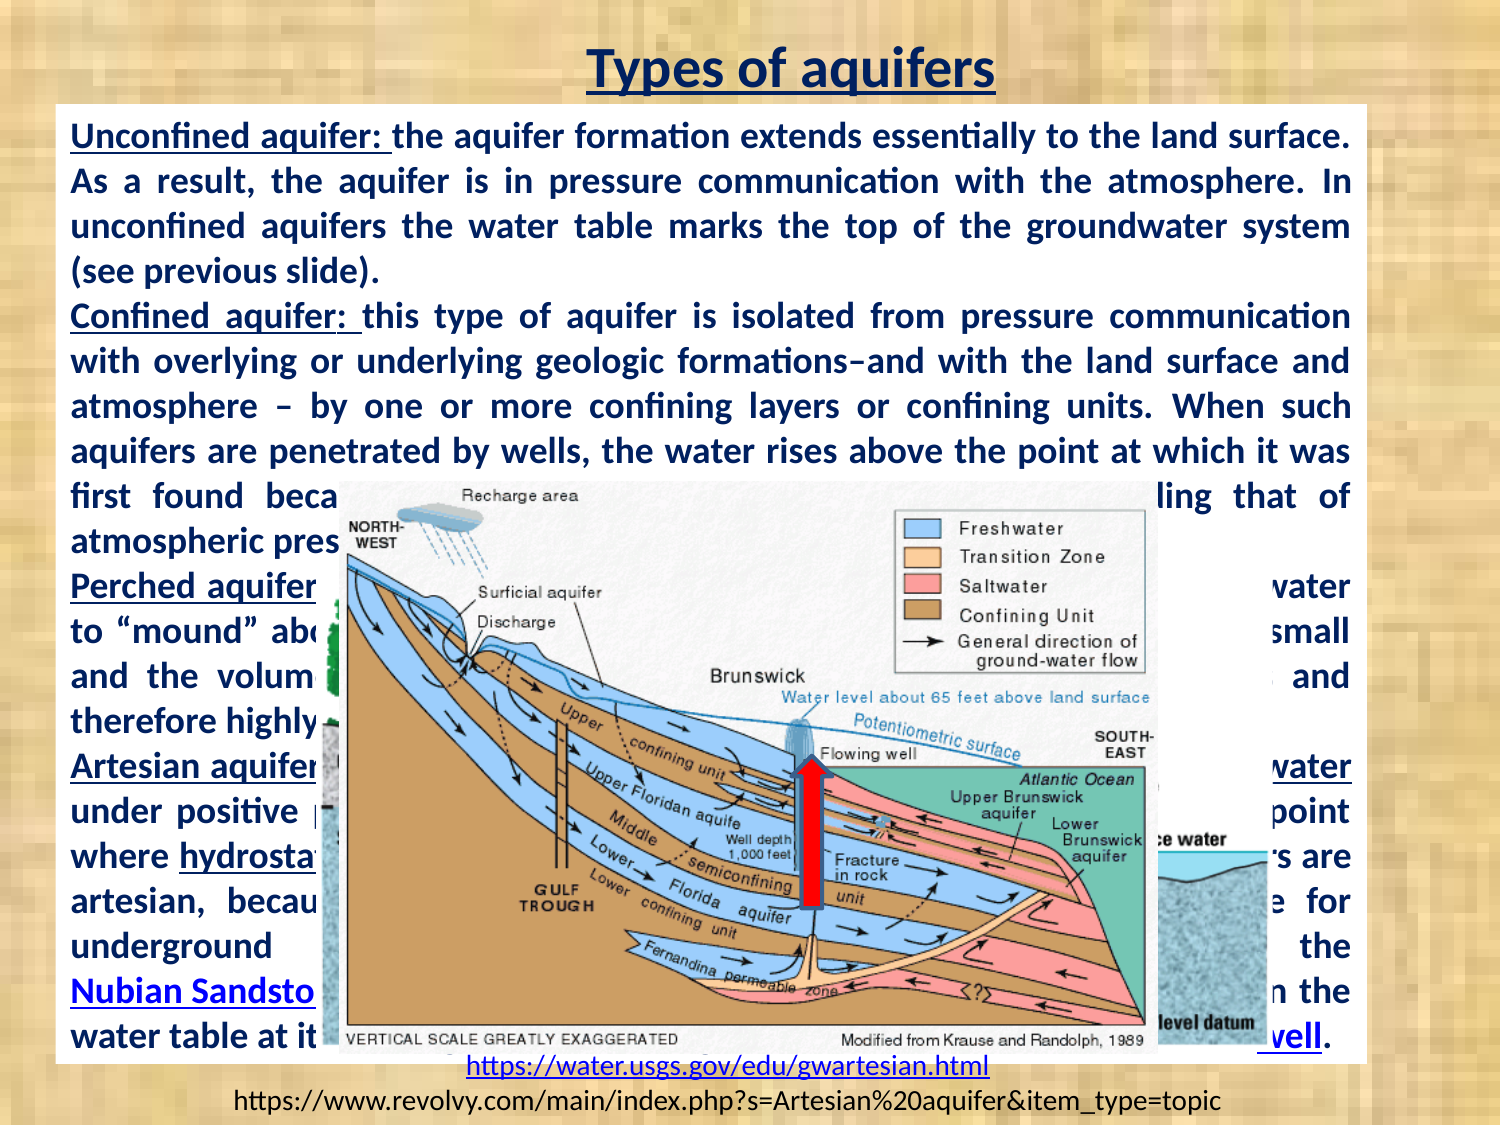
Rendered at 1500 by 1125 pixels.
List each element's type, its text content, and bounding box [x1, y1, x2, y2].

text_box Unconfined aquifer: the aquifer formation extends essentially to the land surface. As a result, the aquifer is in pressure communication with the atmosphere. In unconfined aquifers the water table marks the top of the groundwater system (see previous slide). Confined aquifer: this type of aquifer is isolated from pressure communication with overlying or underlying geologic formations–and with the land surface and atmosphere – by one or more confining layers or confining units. When such aquifers are penetrated by wells, the water rises above the point at which it was first found because a confined aquifer is under pressure exceeding that of atmospheric pressure. (see previous slide) Perched aquifers: occur above discontinuous aquitards, which allow groundwater to “mound” above them. The dimensions of perched aquifers are typically small and the volume of water they contain is sensitive to climate conditions and therefore highly variable in time. Artesian aquifer: An artesian aquifer is a confined aquifer containing groundwater under positive pressure. This causes the water level in a well to rise to a point where hydrostatic equilibrium has been reached. Not all the confined aquifers are artesian, because the water table must reach the surface (not the case for underground groundwater such as, for example, the Nubian Sandstone Aquifer System). The recharging of aquifers happens when the water table at its recharge zone is at a higher elevation than the head of the well. [55, 104, 1367, 1003]
picture [0, 0, 1500, 1125]
picture [316, 481, 1275, 1054]
text_box Types of aquifers [407, 21, 1176, 104]
text_box Source: https://www.e-education.psu.edu/earth111/node/911 https://water.usgs.gov/edu/gwartesian.html https://www.revolvy.com/main/index.php?s=Artesian%20aquifer&item_type=topic [55, 1003, 1400, 1125]
